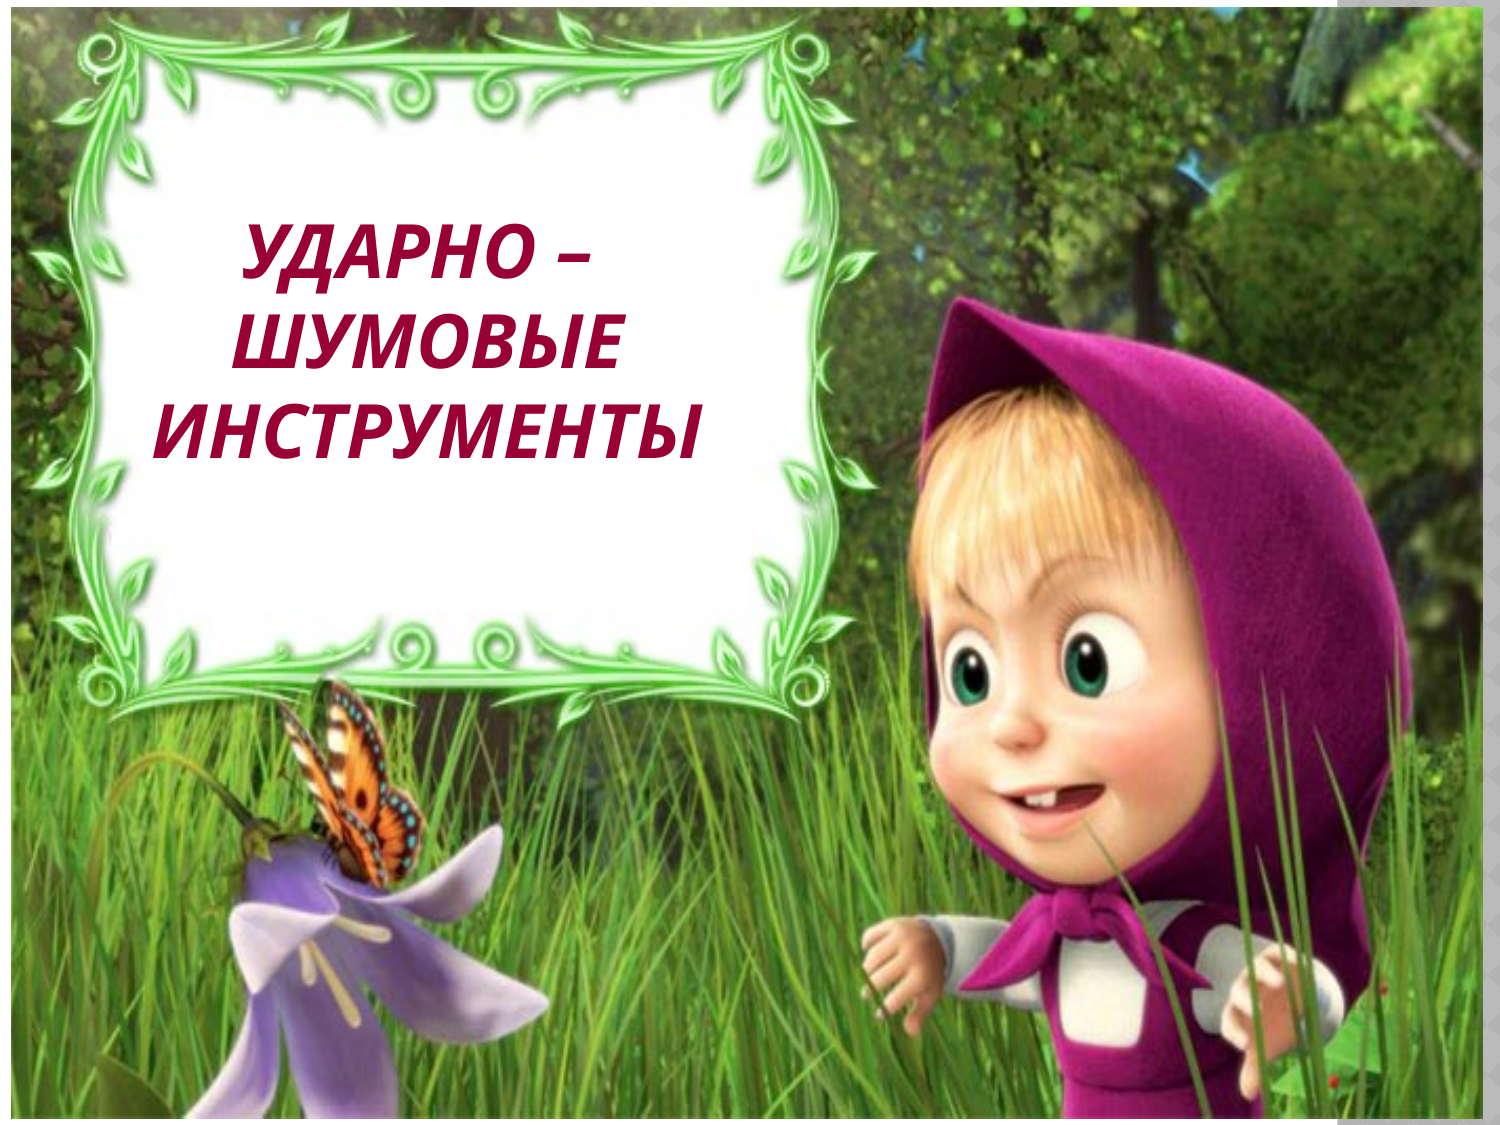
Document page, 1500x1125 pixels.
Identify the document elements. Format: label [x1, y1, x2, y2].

list [11, 6, 1483, 1120]
